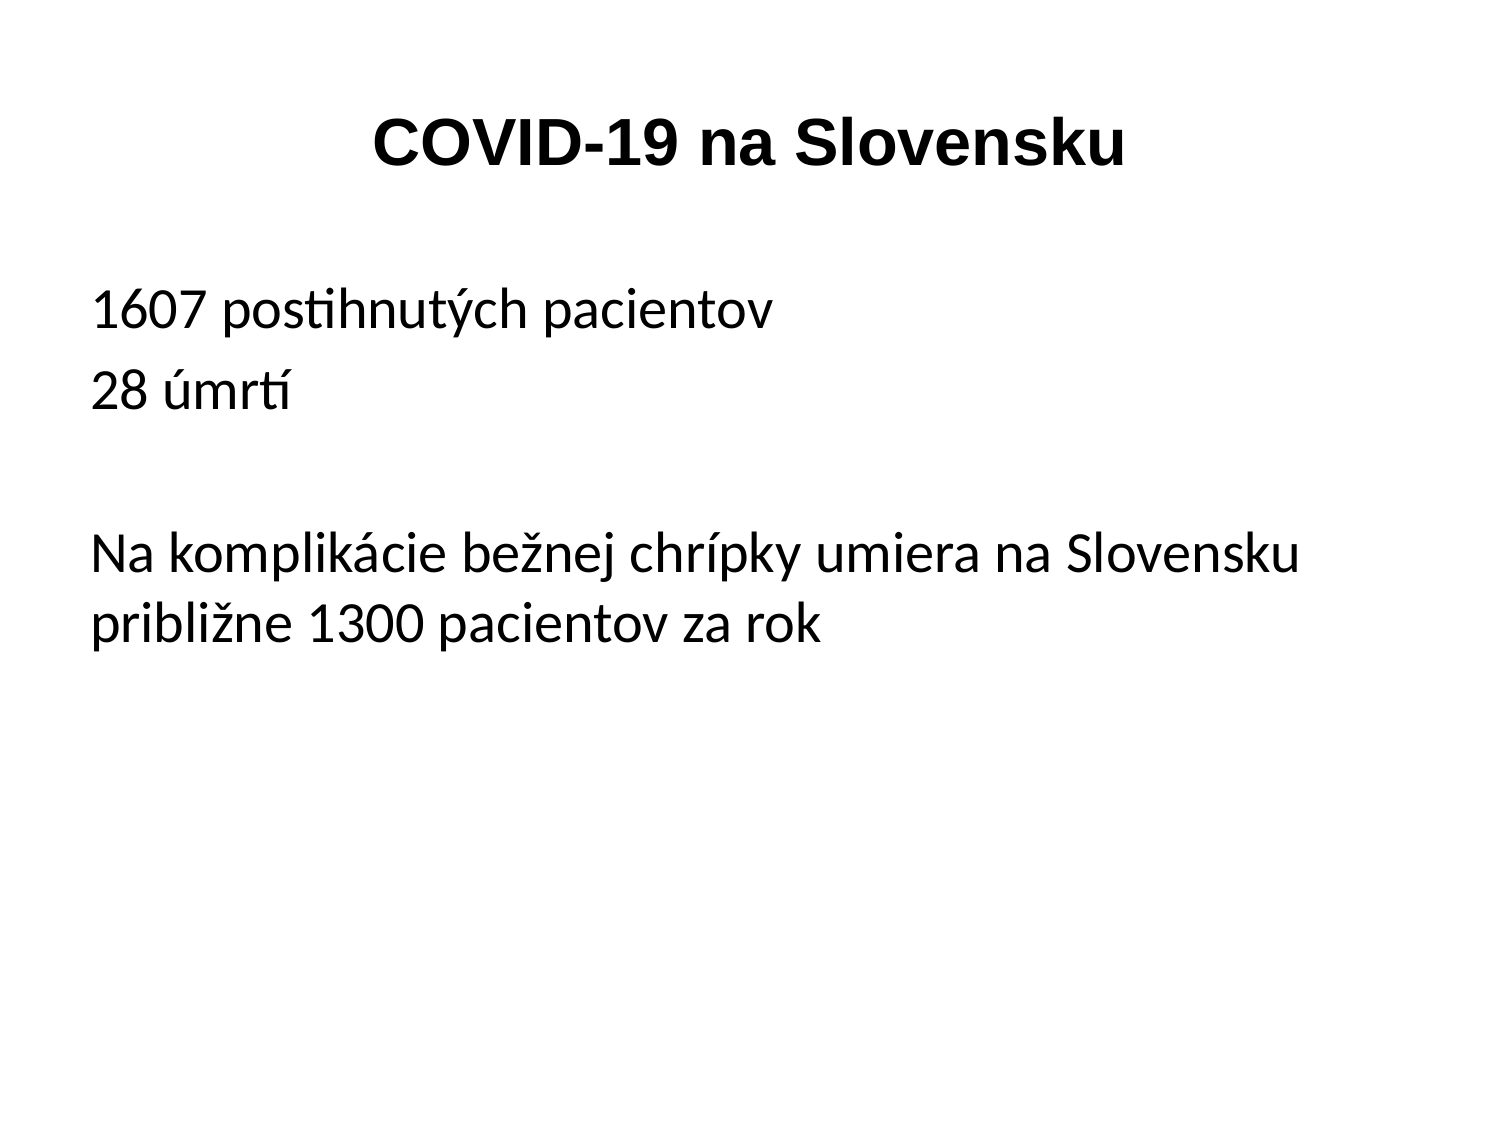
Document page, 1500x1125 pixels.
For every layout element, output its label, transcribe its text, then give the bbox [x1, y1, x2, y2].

title COVID-19 na Slovensku [75, 45, 1425, 233]
list 1607 postihnutých pacientov 28 úmrtí Na komplikácie bežnej chrípky umiera na Slovensku približne 1300 pacientov za rok [75, 262, 1425, 1005]
